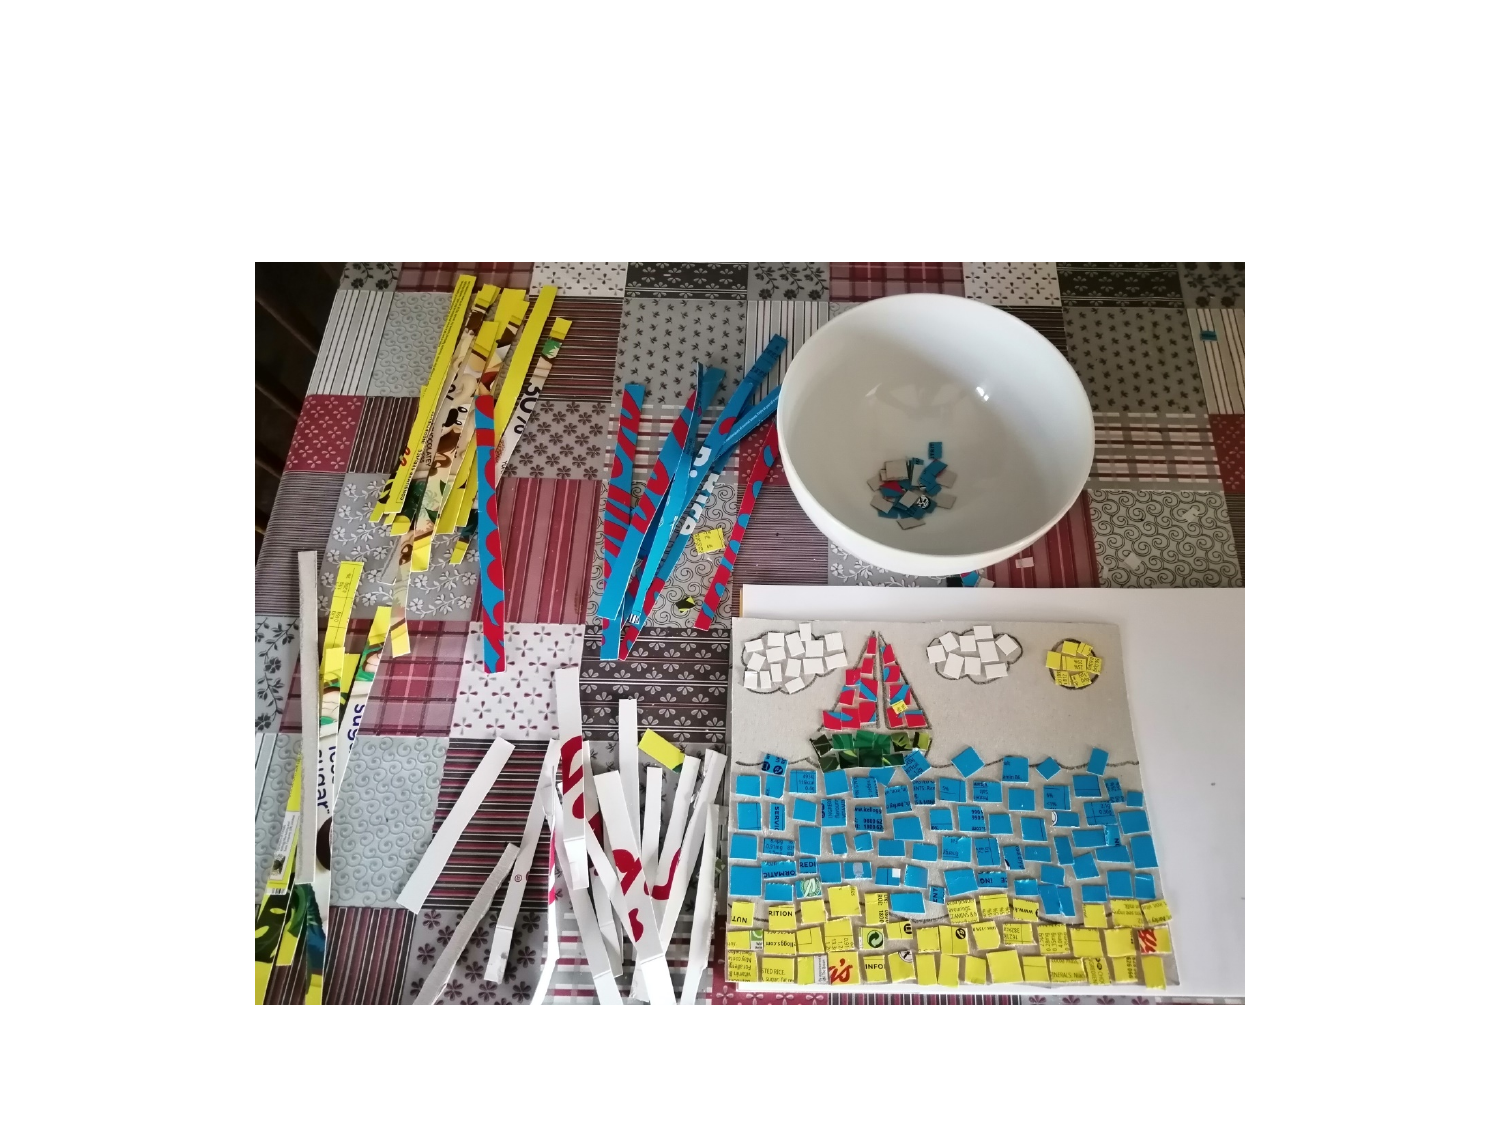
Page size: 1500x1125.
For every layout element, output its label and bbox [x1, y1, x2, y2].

list [254, 262, 1246, 1006]
